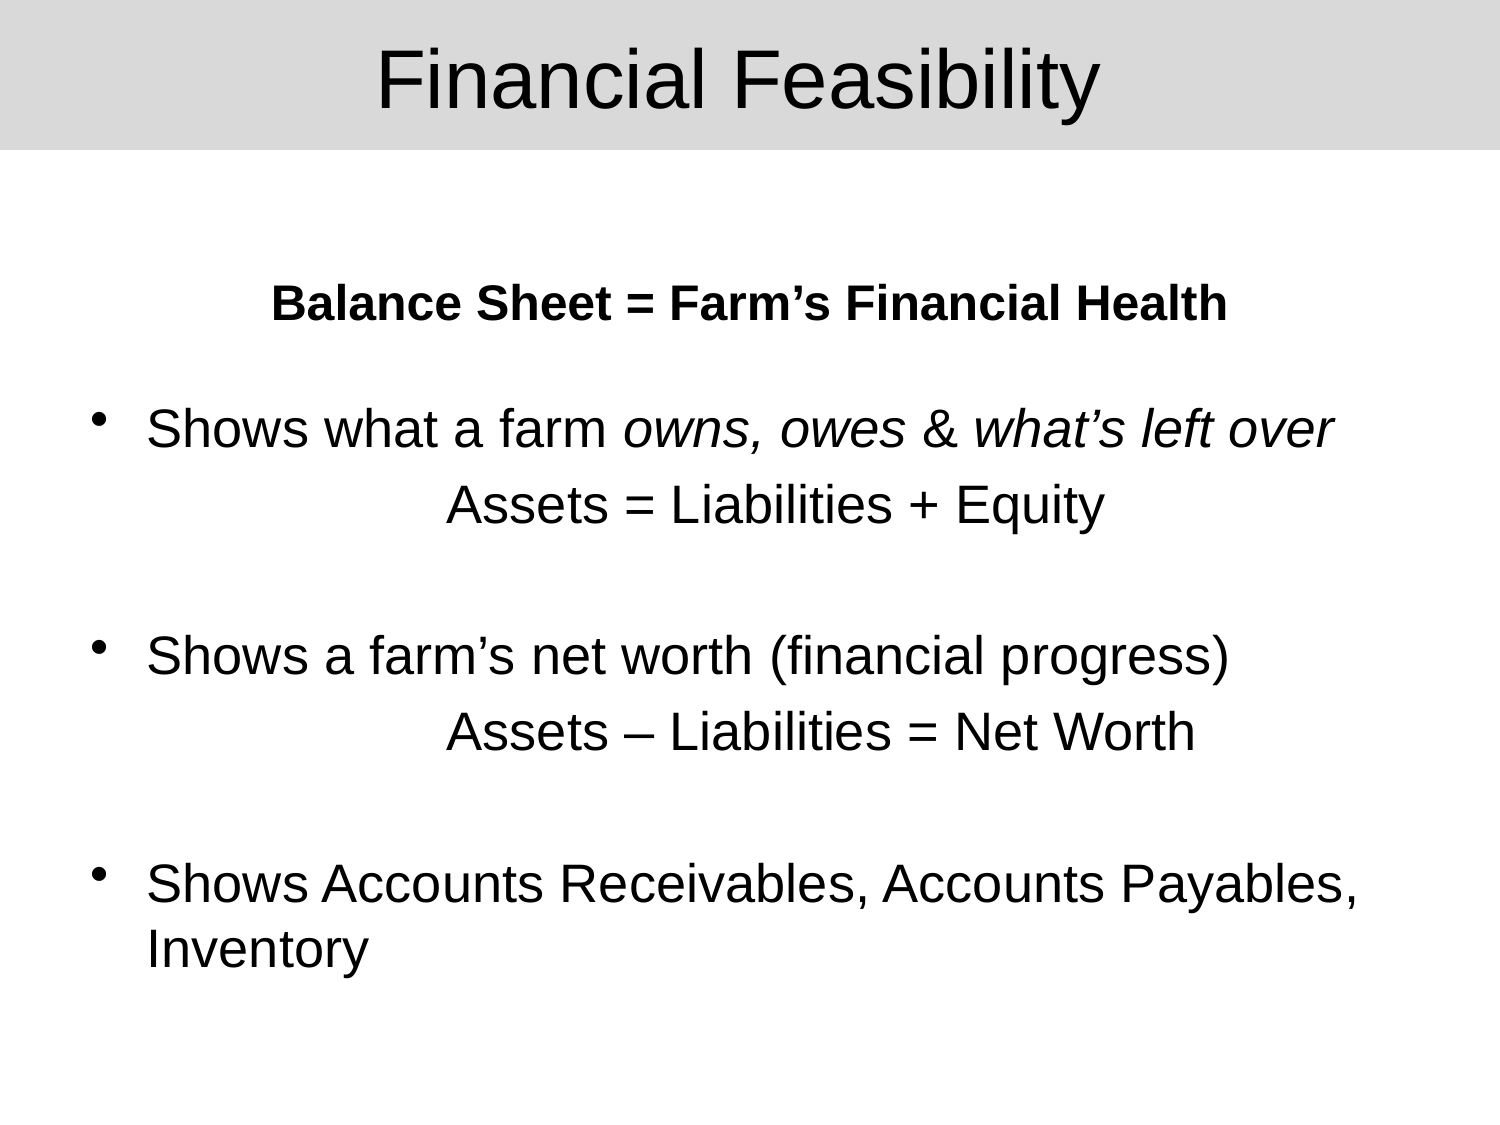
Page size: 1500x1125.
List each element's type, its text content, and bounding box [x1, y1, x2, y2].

title Financial Feasibility [0, 0, 1500, 150]
list Balance Sheet = Farm’s Financial Health Shows what a farm owns, owes & what’s left over Assets = Liabilities + Equity Shows a farm’s net worth (financial progress) Assets – Liabilities = Net Worth Shows Accounts Receivables, Accounts Payables, Inventory [75, 262, 1425, 1005]
